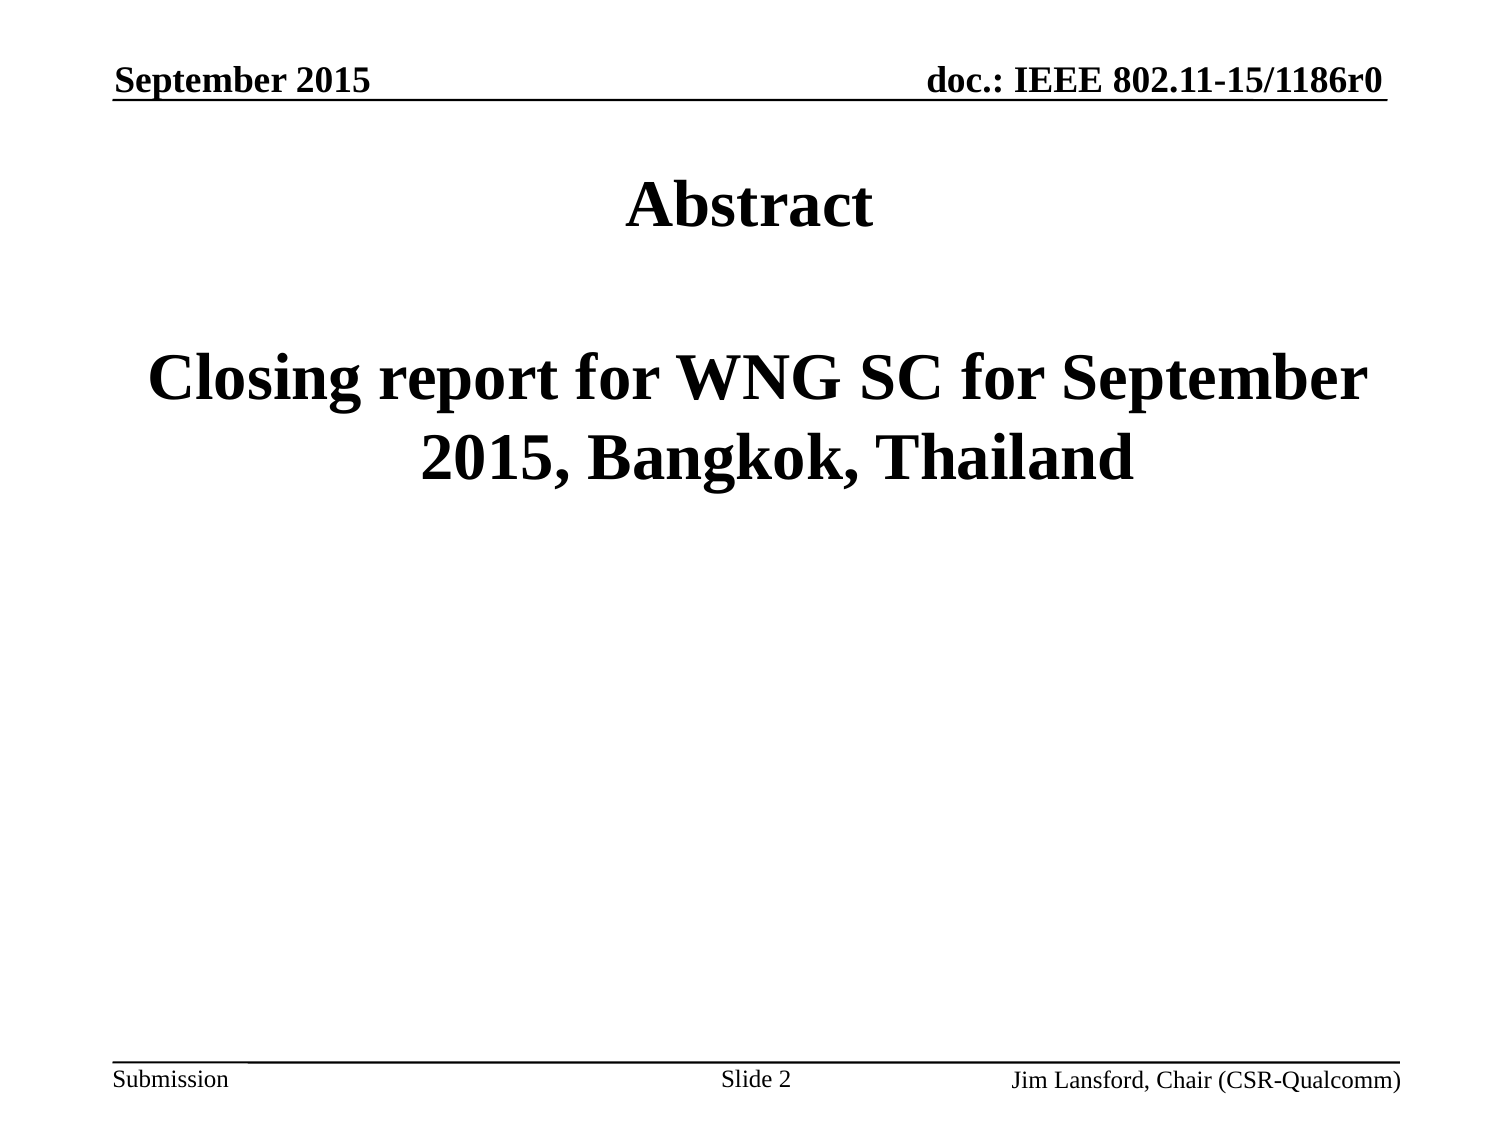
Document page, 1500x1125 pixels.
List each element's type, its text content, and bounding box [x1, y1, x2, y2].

footer Jim Lansford, Chair (CSR-Qualcomm) [998, 1063, 1402, 1094]
slide_number Slide 2 [712, 1062, 800, 1093]
list Closing report for WNG SC for September 2015, Bangkok, Thailand [112, 324, 1388, 1000]
title Abstract [112, 112, 1388, 288]
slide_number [114, 54, 374, 100]
